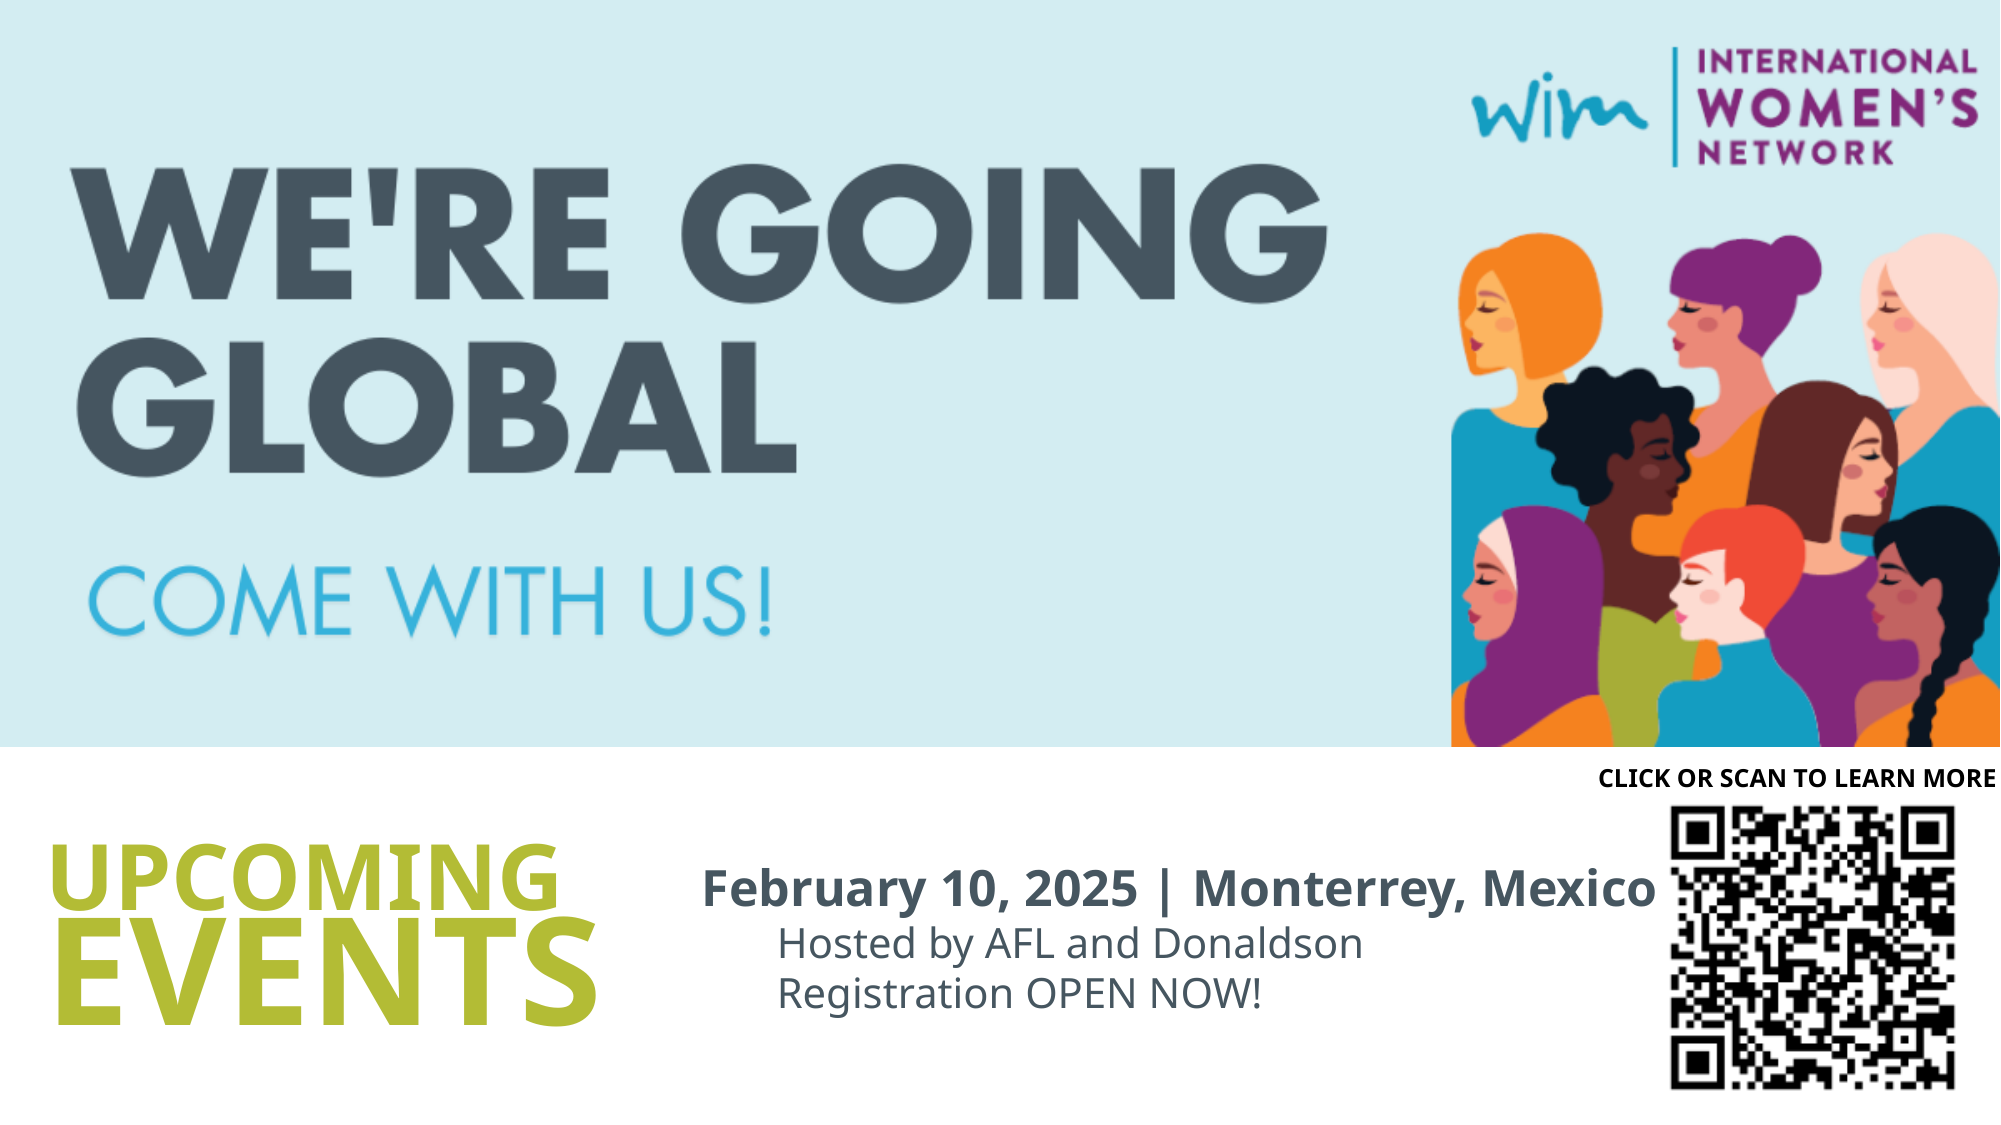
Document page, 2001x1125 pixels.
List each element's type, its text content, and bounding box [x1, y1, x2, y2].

text_box CLICK OR SCAN TO LEARN MORE [1583, 754, 2000, 800]
text_box UPCOMING EVENTS [30, 818, 687, 1063]
picture [0, 0, 2000, 747]
picture [1656, 791, 1970, 1105]
text_box February 10, 2025 | Monterrey, Mexico Hosted by AFL and Donaldson Registration OPEN NOW! [687, 799, 1656, 1075]
